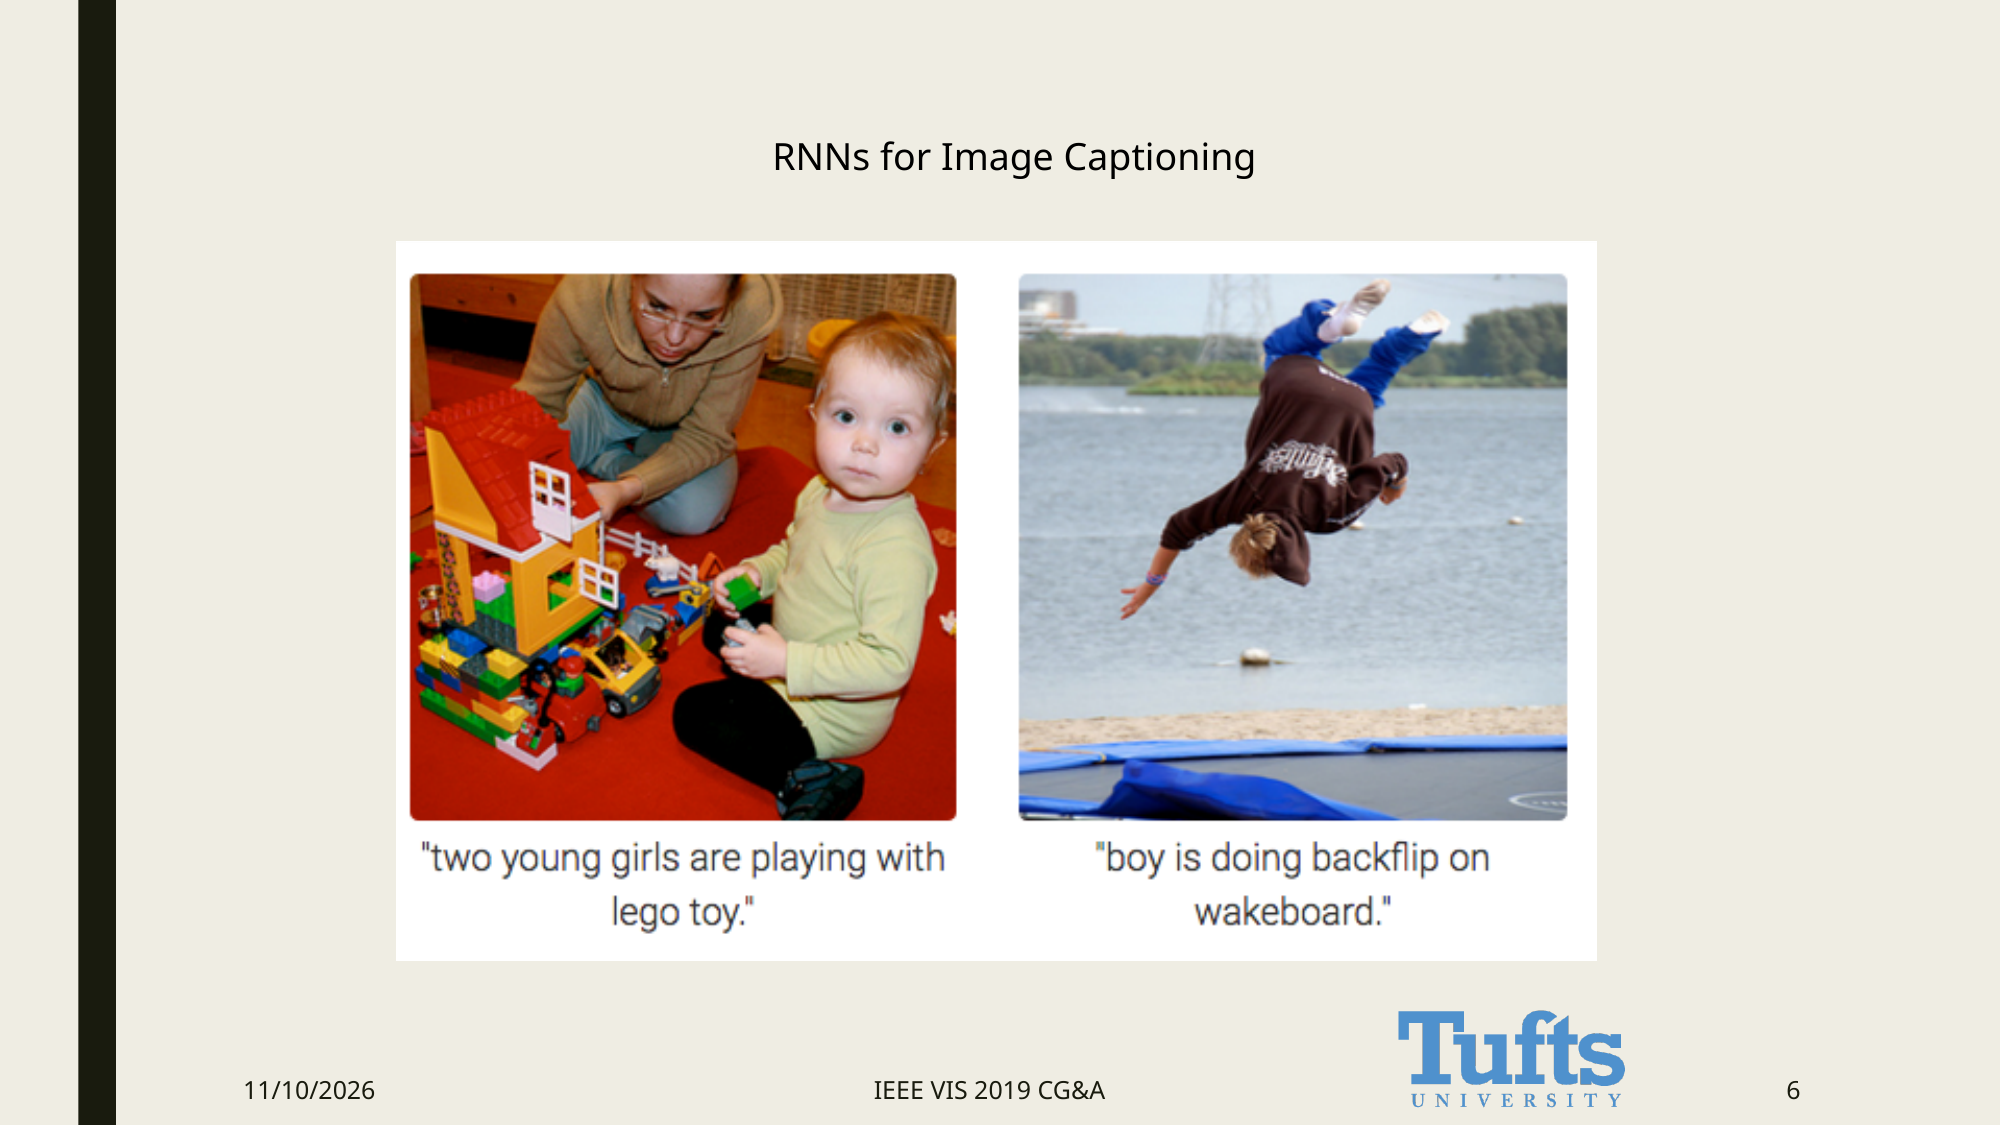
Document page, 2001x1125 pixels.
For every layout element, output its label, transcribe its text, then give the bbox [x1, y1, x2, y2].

slide_number 6 [1553, 1058, 1816, 1125]
picture [396, 241, 1698, 1125]
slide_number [228, 1058, 426, 1125]
text_box RNNs for Image Captioning [757, 125, 1272, 186]
footer IEEE VIS 2019 CG&A [474, 1058, 1505, 1125]
